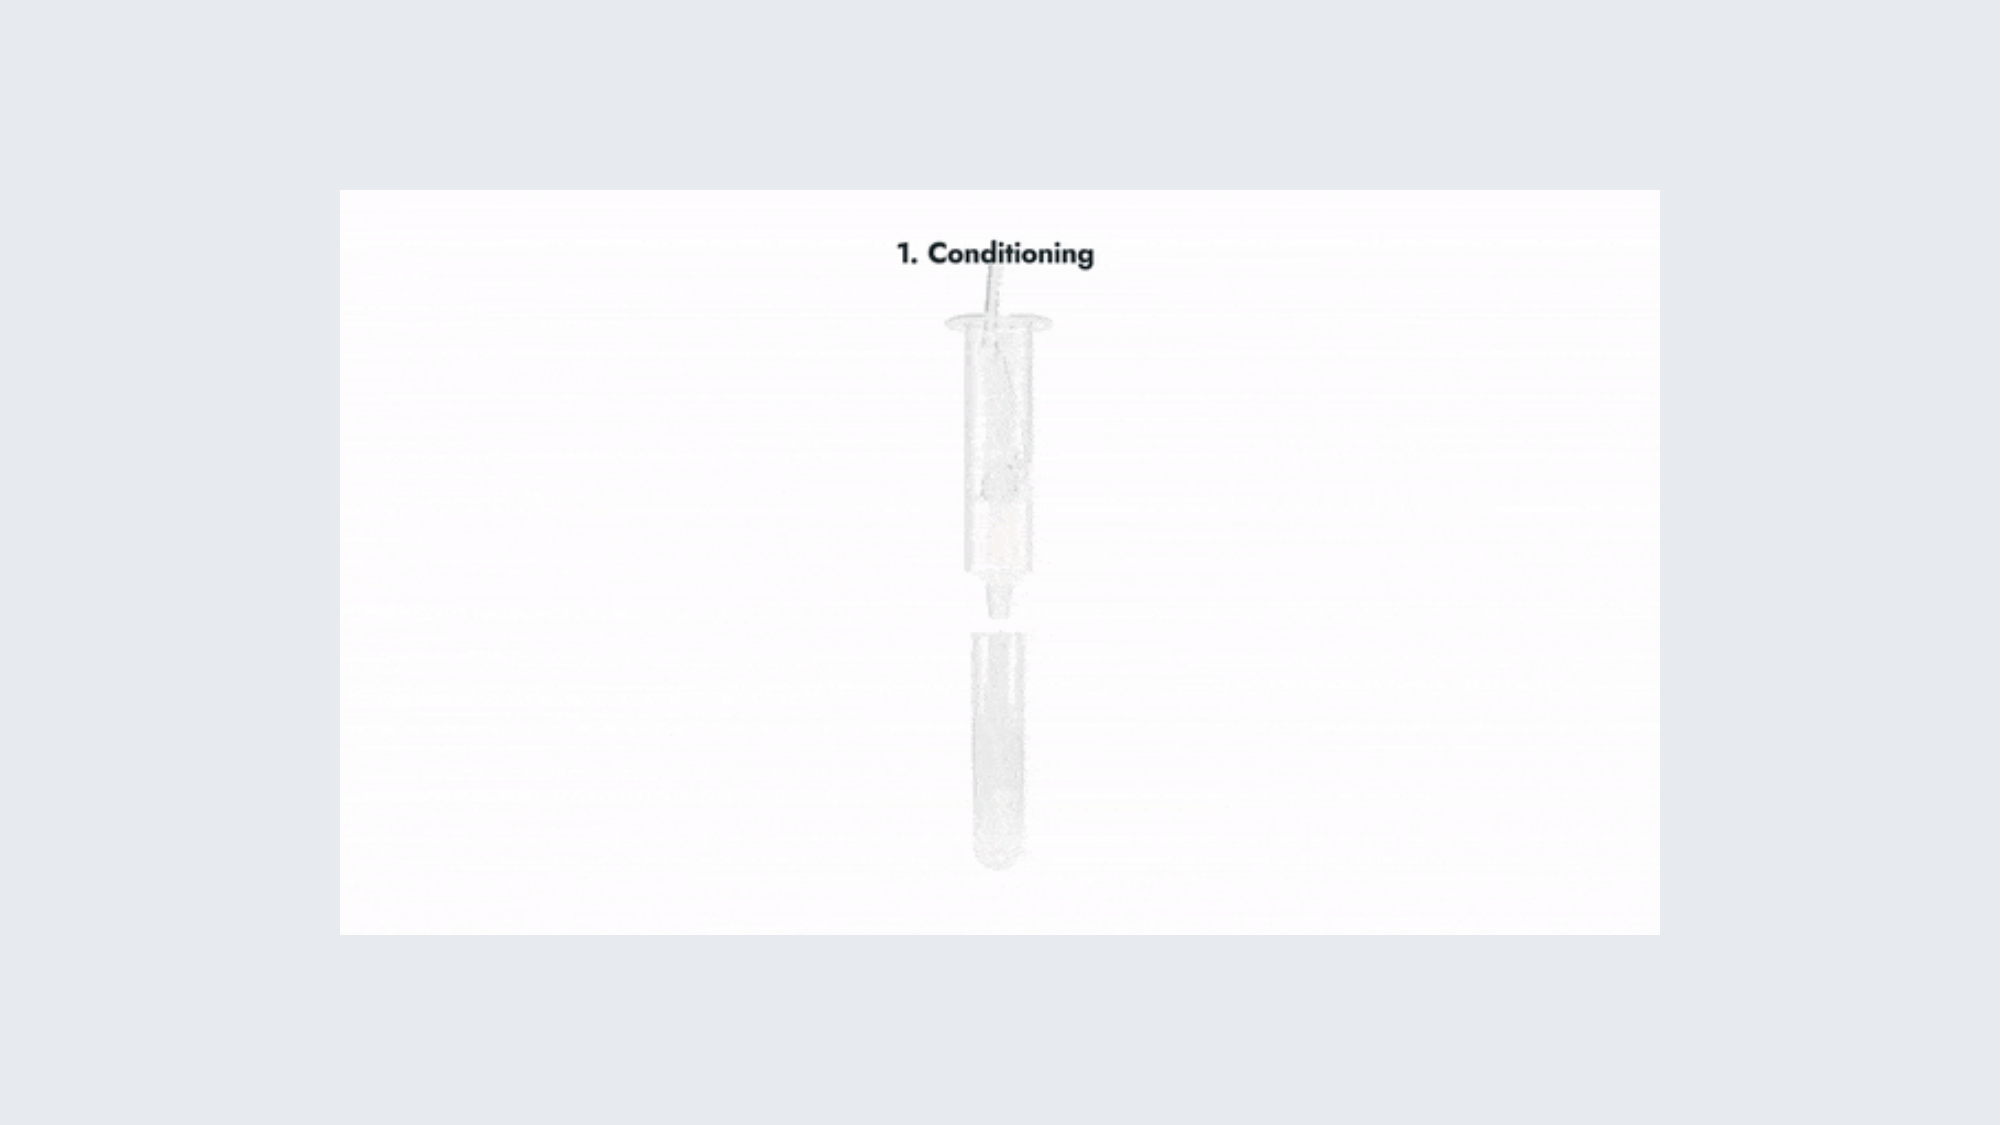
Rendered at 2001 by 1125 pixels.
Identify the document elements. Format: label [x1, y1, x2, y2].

picture [339, 190, 1661, 935]
